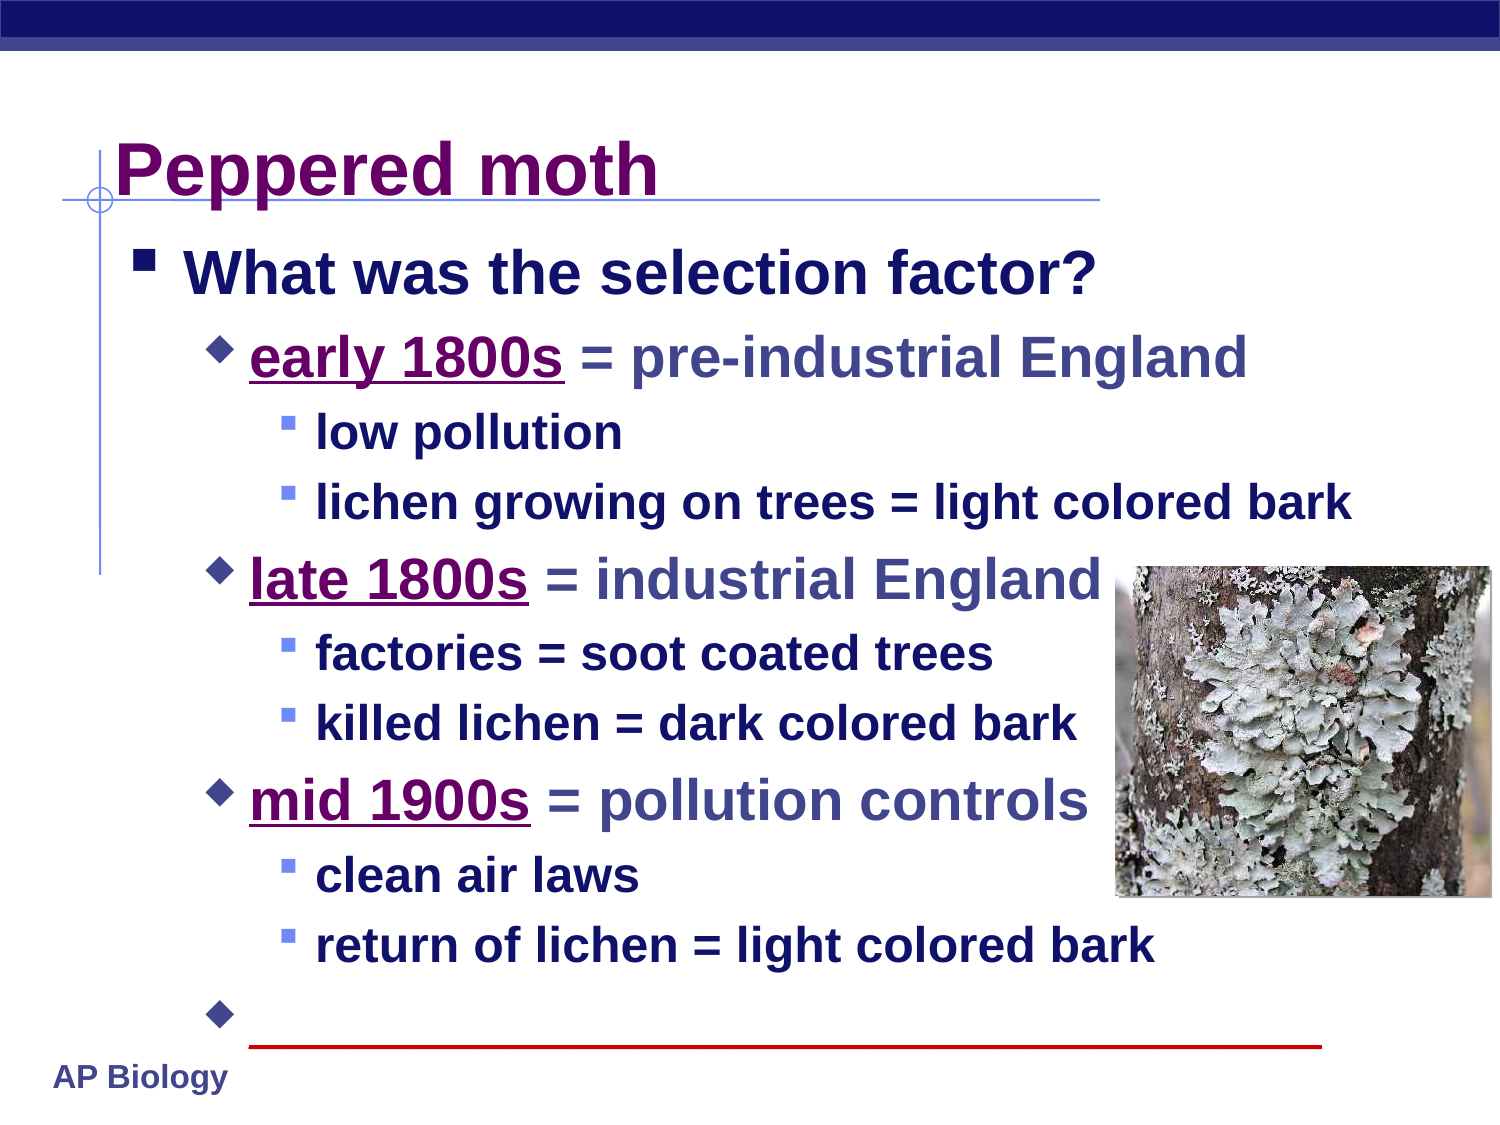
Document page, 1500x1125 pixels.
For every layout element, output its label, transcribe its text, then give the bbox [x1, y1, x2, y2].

picture [1115, 565, 1490, 896]
list What was the selection factor? early 1800s = pre-industrial England low pollution lichen growing on trees = light colored bark late 1800s = industrial England factories = soot coated trees killed lichen = dark colored bark mid 1900s = pollution controls clean air laws return of lichen = light colored bark _________________________________ [112, 224, 1413, 1100]
title Peppered moth [99, 112, 1375, 238]
